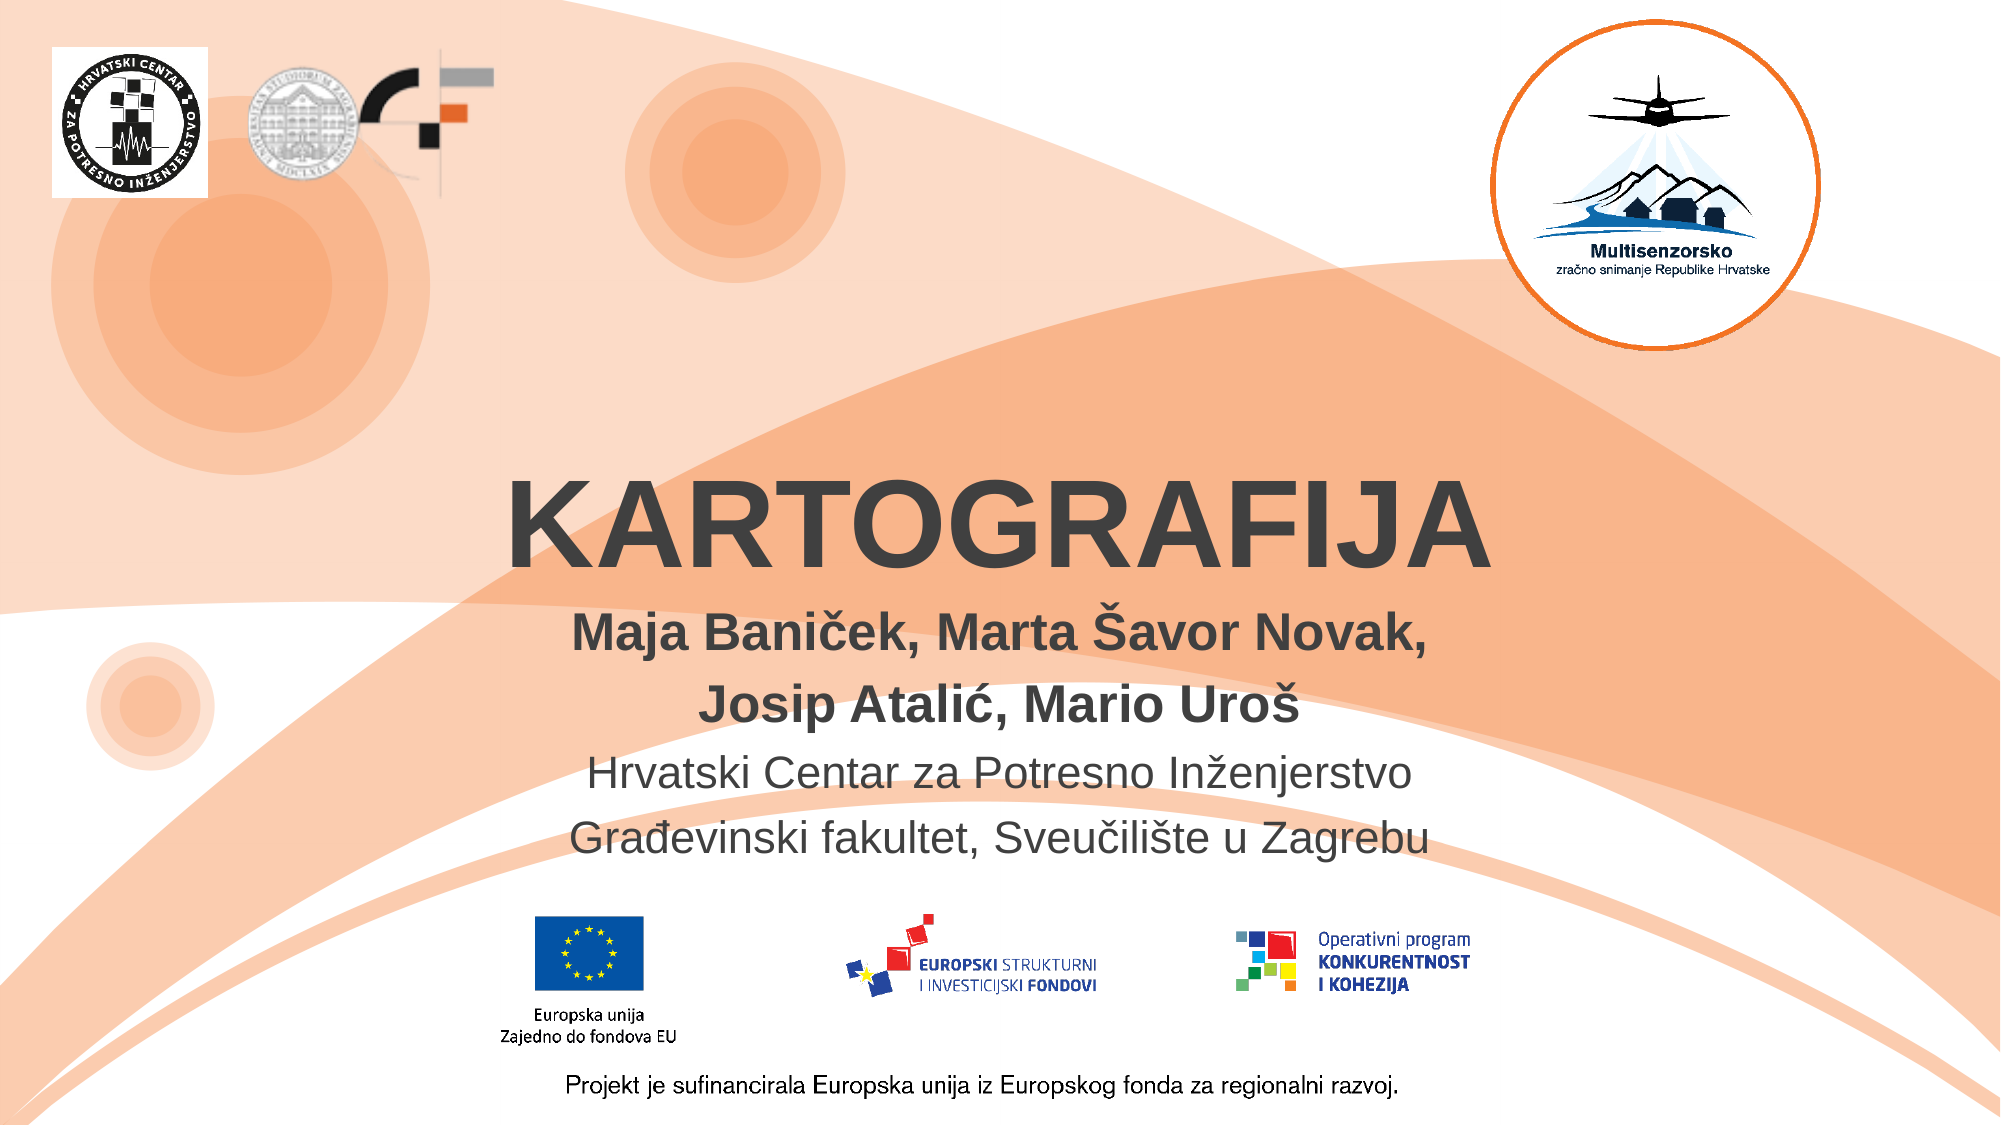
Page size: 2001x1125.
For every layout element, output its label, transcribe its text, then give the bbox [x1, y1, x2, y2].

picture [0, 0, 2001, 1125]
title KARTOGRAFIJA [207, 403, 1793, 600]
subtitle Maja Baniček, Marta Šavor Novak, Josip Atalić, Mario Uroš Hrvatski Centar za Potresno Inženjerstvo Građevinski fakultet, Sveučilište u Zagrebu [409, 599, 1591, 872]
